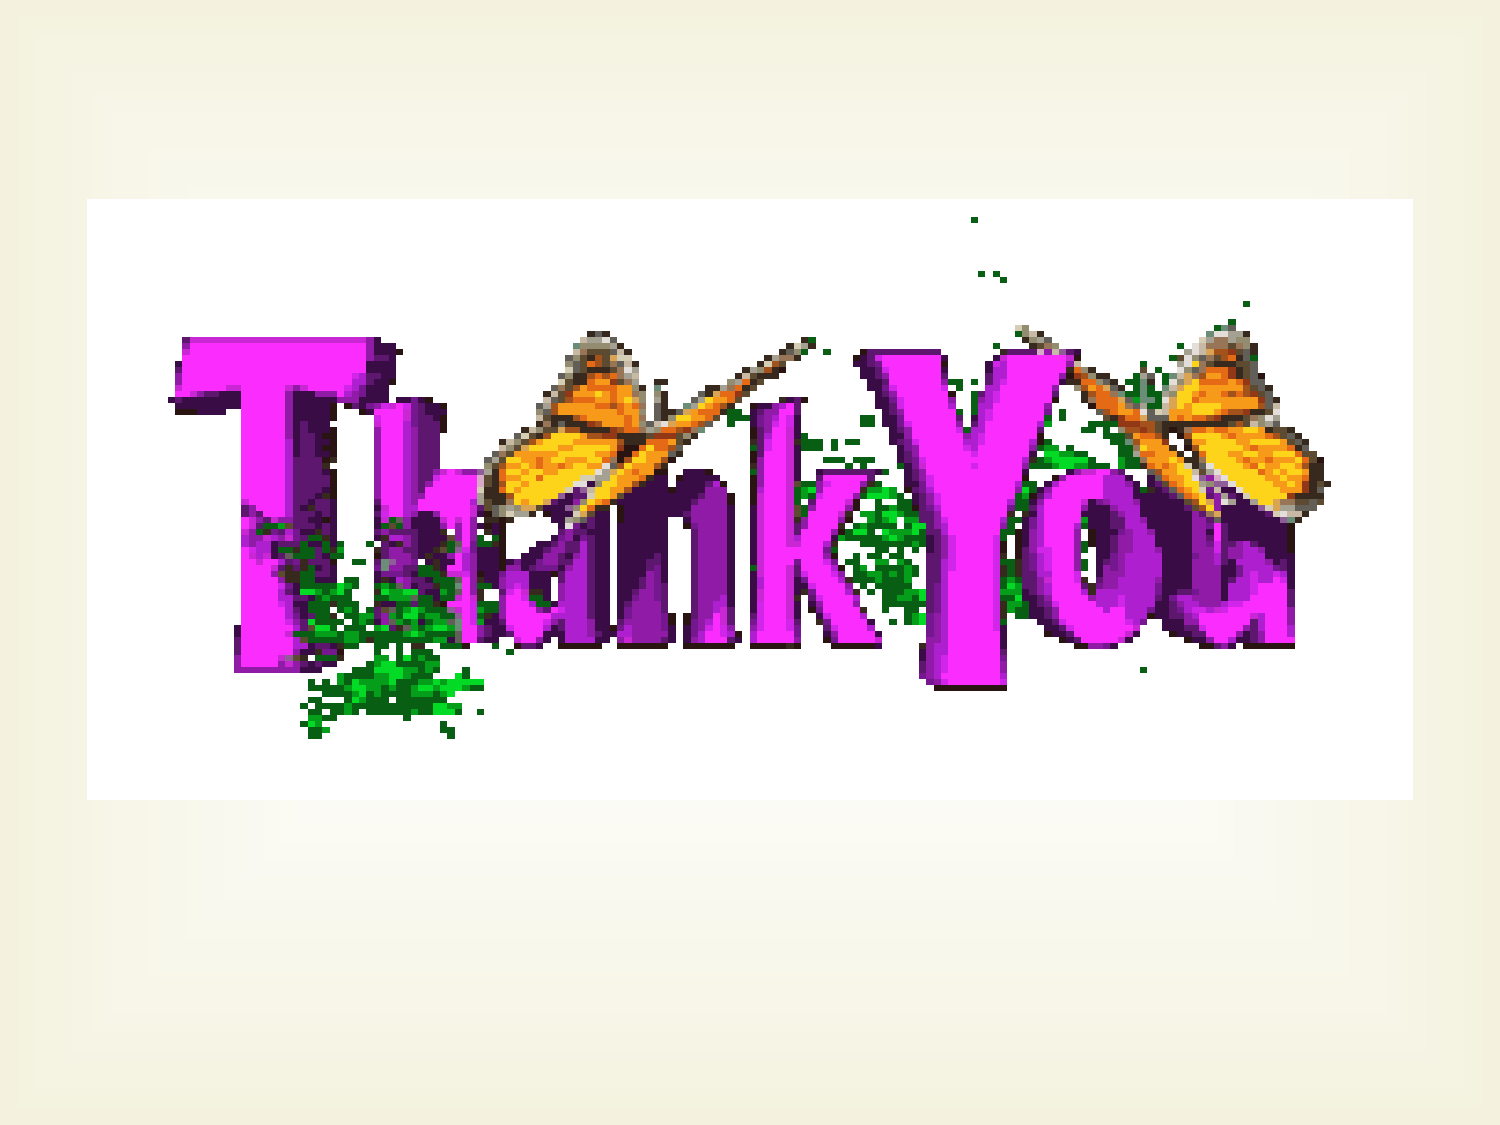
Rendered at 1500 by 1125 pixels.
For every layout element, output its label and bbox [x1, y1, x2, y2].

picture [86, 199, 1414, 801]
